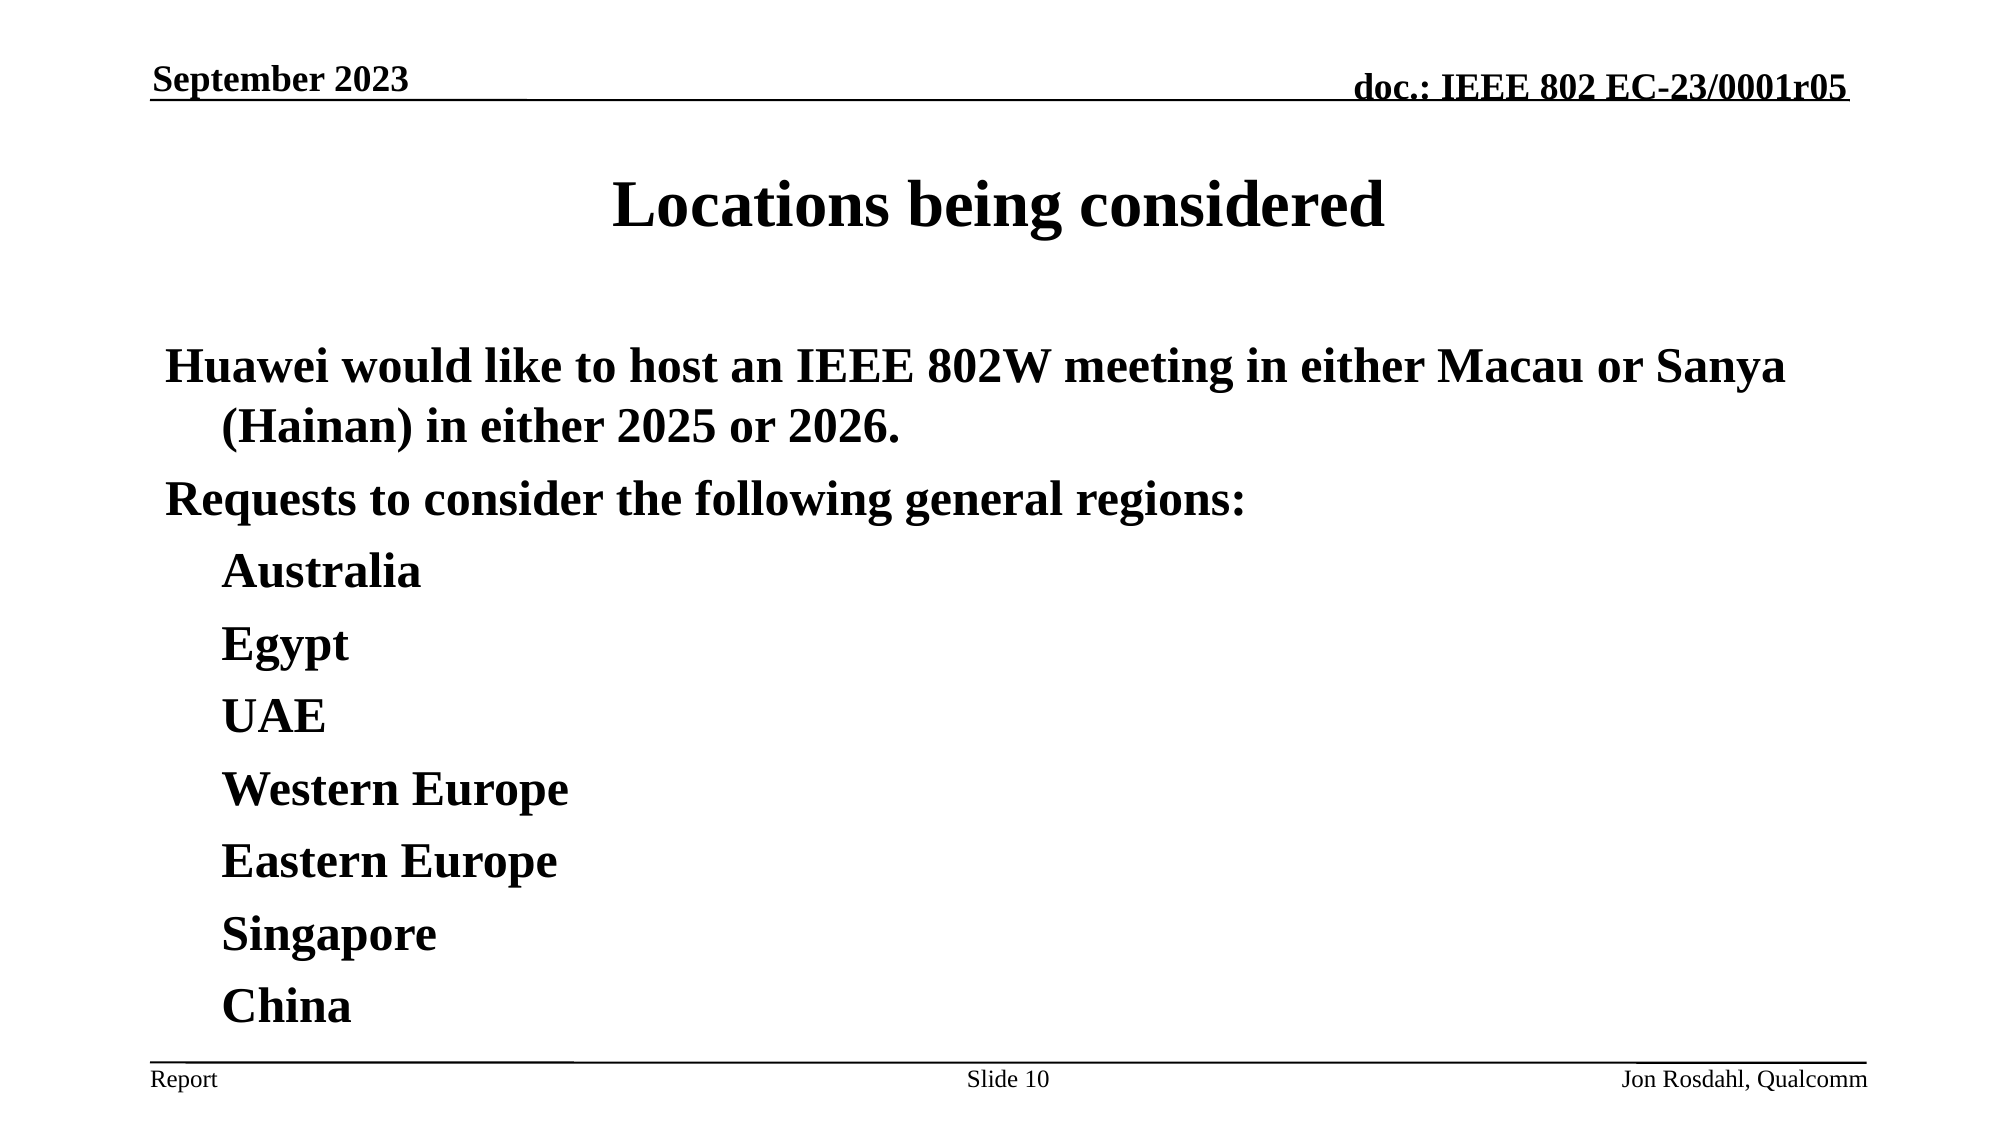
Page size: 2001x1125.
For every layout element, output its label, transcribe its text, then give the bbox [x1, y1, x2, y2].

footer Jon Rosdahl, Qualcomm [1171, 1061, 1869, 1093]
slide_number Slide 10 [950, 1061, 1067, 1123]
title Locations being considered [149, 112, 1850, 288]
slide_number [152, 54, 563, 100]
list Huawei would like to host an IEEE 802W meeting in either Macau or Sanya (Hainan) in either 2025 or 2026. Requests to consider the following general regions: Australia Egypt UAE Western Europe Eastern Europe Singapore China [149, 324, 1850, 1063]
